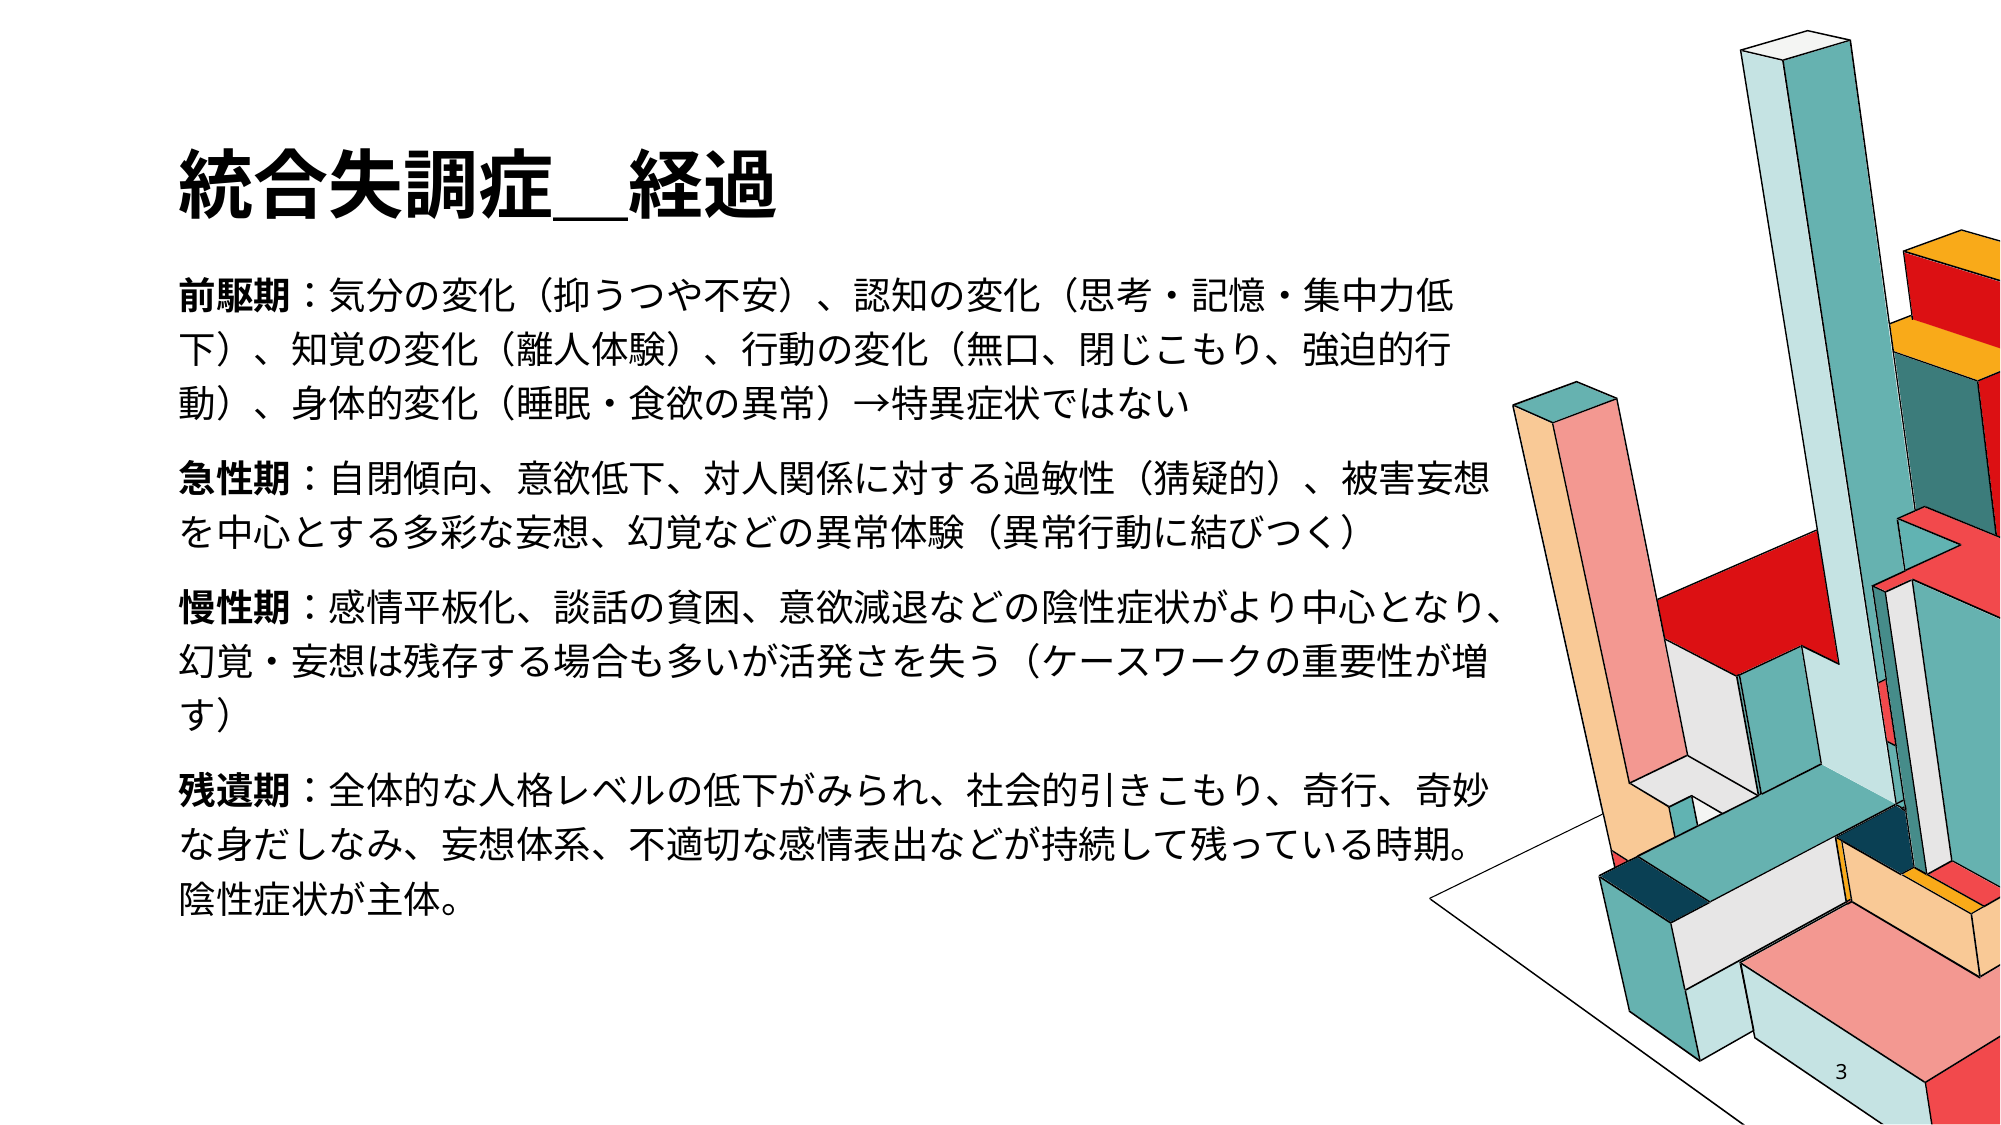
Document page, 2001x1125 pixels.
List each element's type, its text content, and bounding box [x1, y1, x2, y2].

text_box 統合失調症＿経過 [163, 145, 1889, 233]
slide_number 3 [1412, 1042, 1863, 1103]
text_box 前駆期：気分の変化（抑うつや不安）、認知の変化（思考・記憶・集中力低下）、知覚の変化（離人体験）、行動の変化（無口、閉じこもり、強迫的行動）、身体的変化（睡眠・食欲の異常）→特異症状ではない 急性期：自閉傾向、意欲低下、対人関係に対する過敏性（猜疑的）、被害妄想を中心とする多彩な妄想、幻覚などの異常体験（異常行動に結びつく） 慢性期：感情平板化、談話の貧困、意欲減退などの陰性症状がより中心となり、幻覚・妄想は残存する場合も多いが活発さを失う（ケースワークの重要性が増す） 残遺期：全体的な人格レベルの低下がみられ、社会的引きこもり、奇行、奇妙な身だしなみ、妄想体系、不適切な感情表出などが持続して残っている時期。陰性症状が主体。 [163, 254, 1515, 900]
